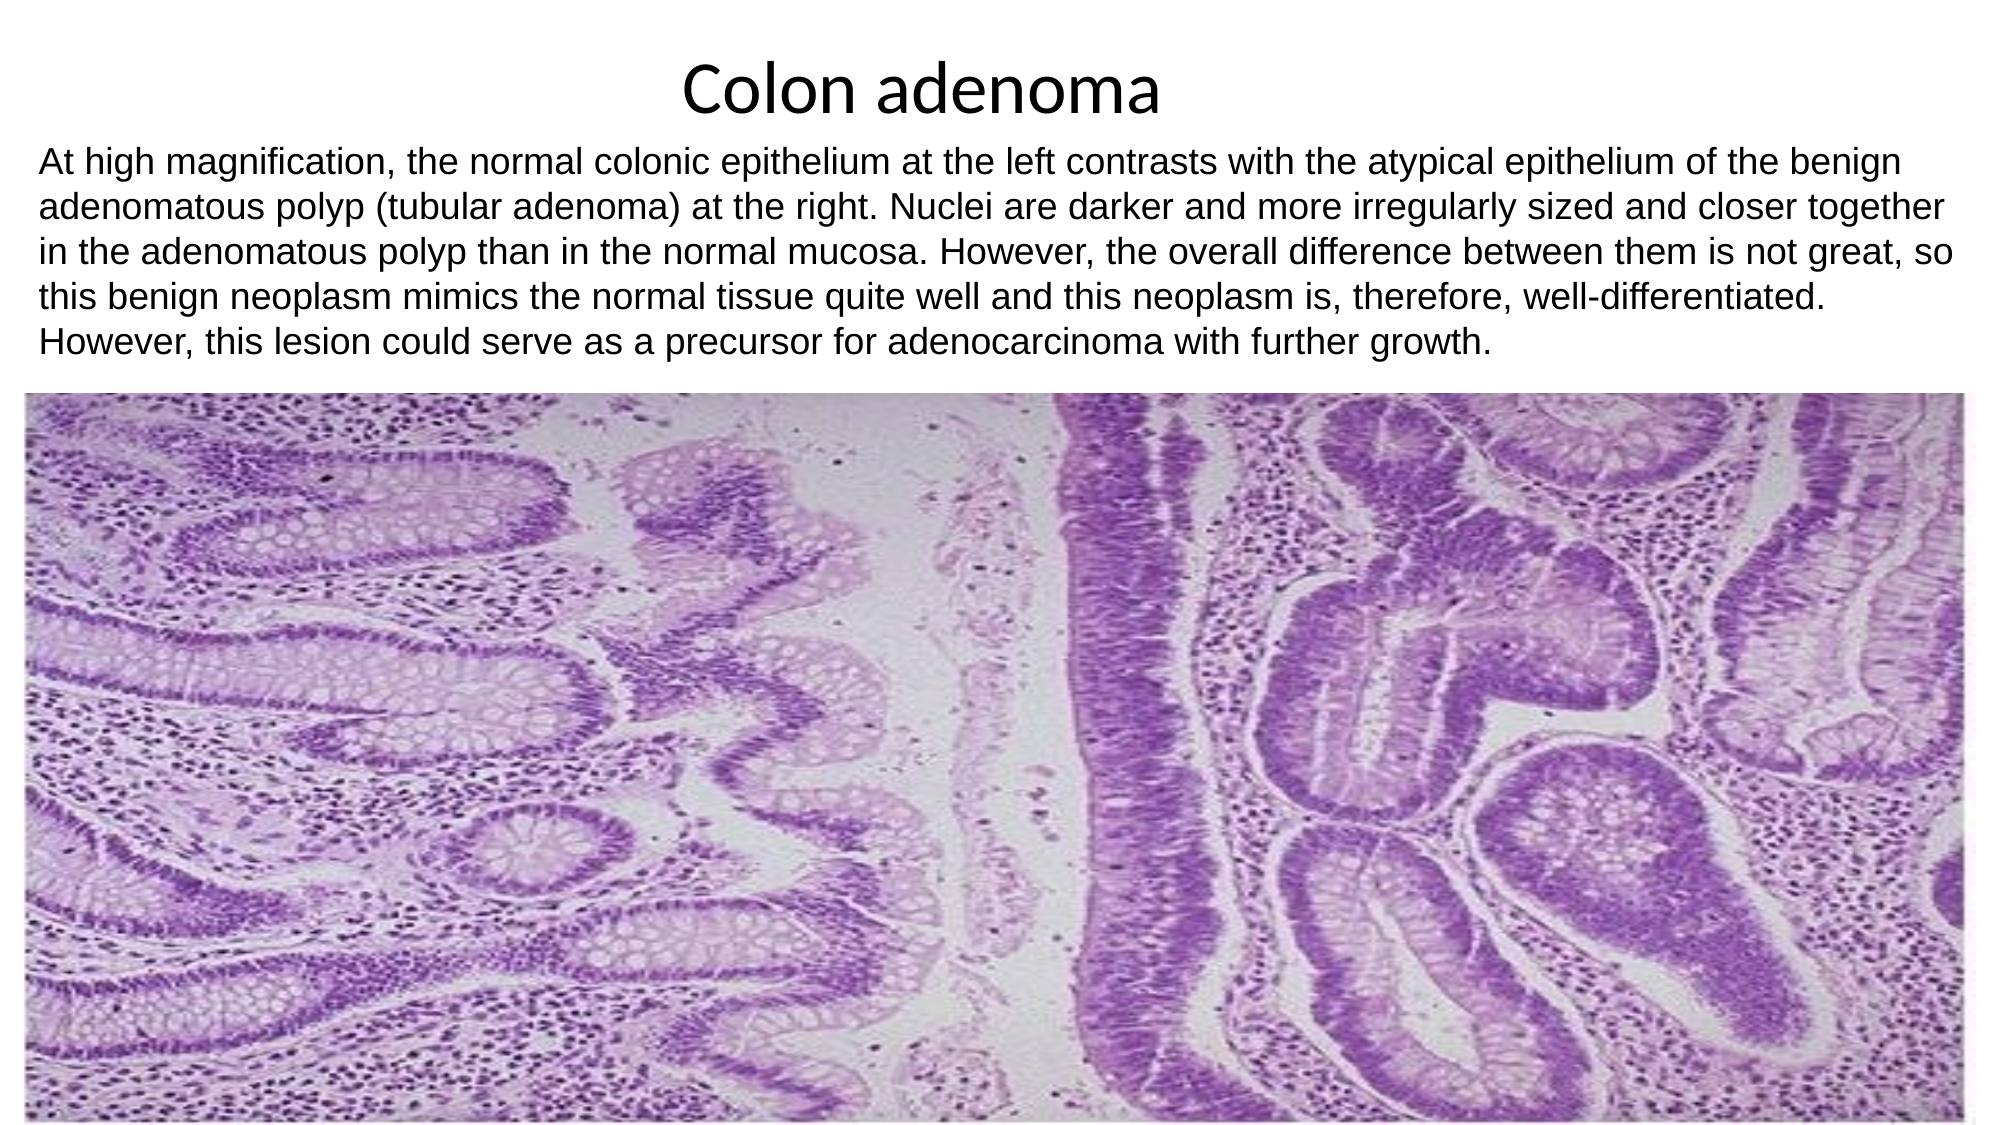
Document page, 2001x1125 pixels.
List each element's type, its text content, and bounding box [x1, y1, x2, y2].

text_box [23, 393, 1977, 1125]
title Colon adenoma [680, 0, 1202, 129]
text_box At high magnification, the normal colonic epithelium at the left contrasts with the atypical epithelium of the benign adenomatous polyp (tubular adenoma) at the right. Nuclei are darker and more irregularly sized and closer together in the adenomatous polyp than in the normal mucosa. However, the overall difference between them is not great, so this benign neoplasm mimics the normal tissue quite well and this neoplasm is, therefore, well-differentiated. However, this lesion could serve as a precursor for adenocarcinoma with further growth. [23, 129, 1977, 370]
